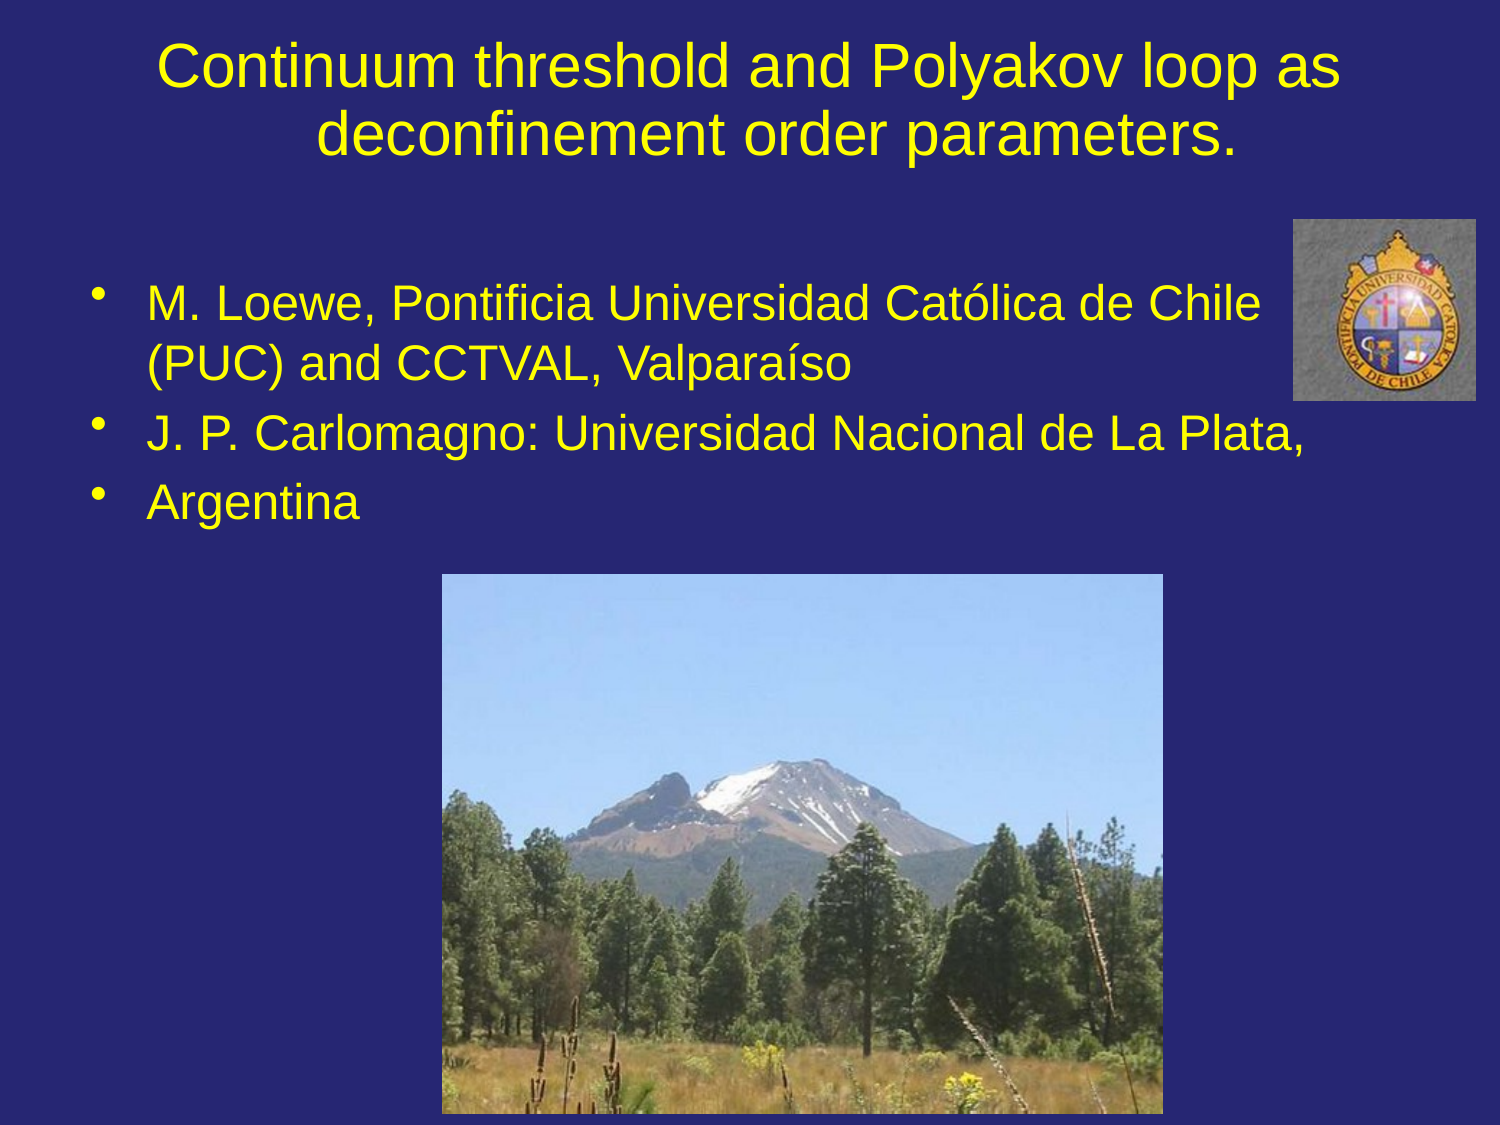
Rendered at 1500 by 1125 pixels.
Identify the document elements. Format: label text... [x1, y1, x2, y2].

picture [1293, 219, 1476, 402]
title Continuum threshold and Polyakov loop as deconfinement order parameters. [75, 45, 1425, 233]
picture [442, 574, 1163, 1114]
list M. Loewe, Pontificia Universidad Católica de Chile (PUC) and CCTVAL, Valparaíso J. P. Carlomagno: Universidad Nacional de La Plata, Argentina [75, 262, 1425, 1005]
